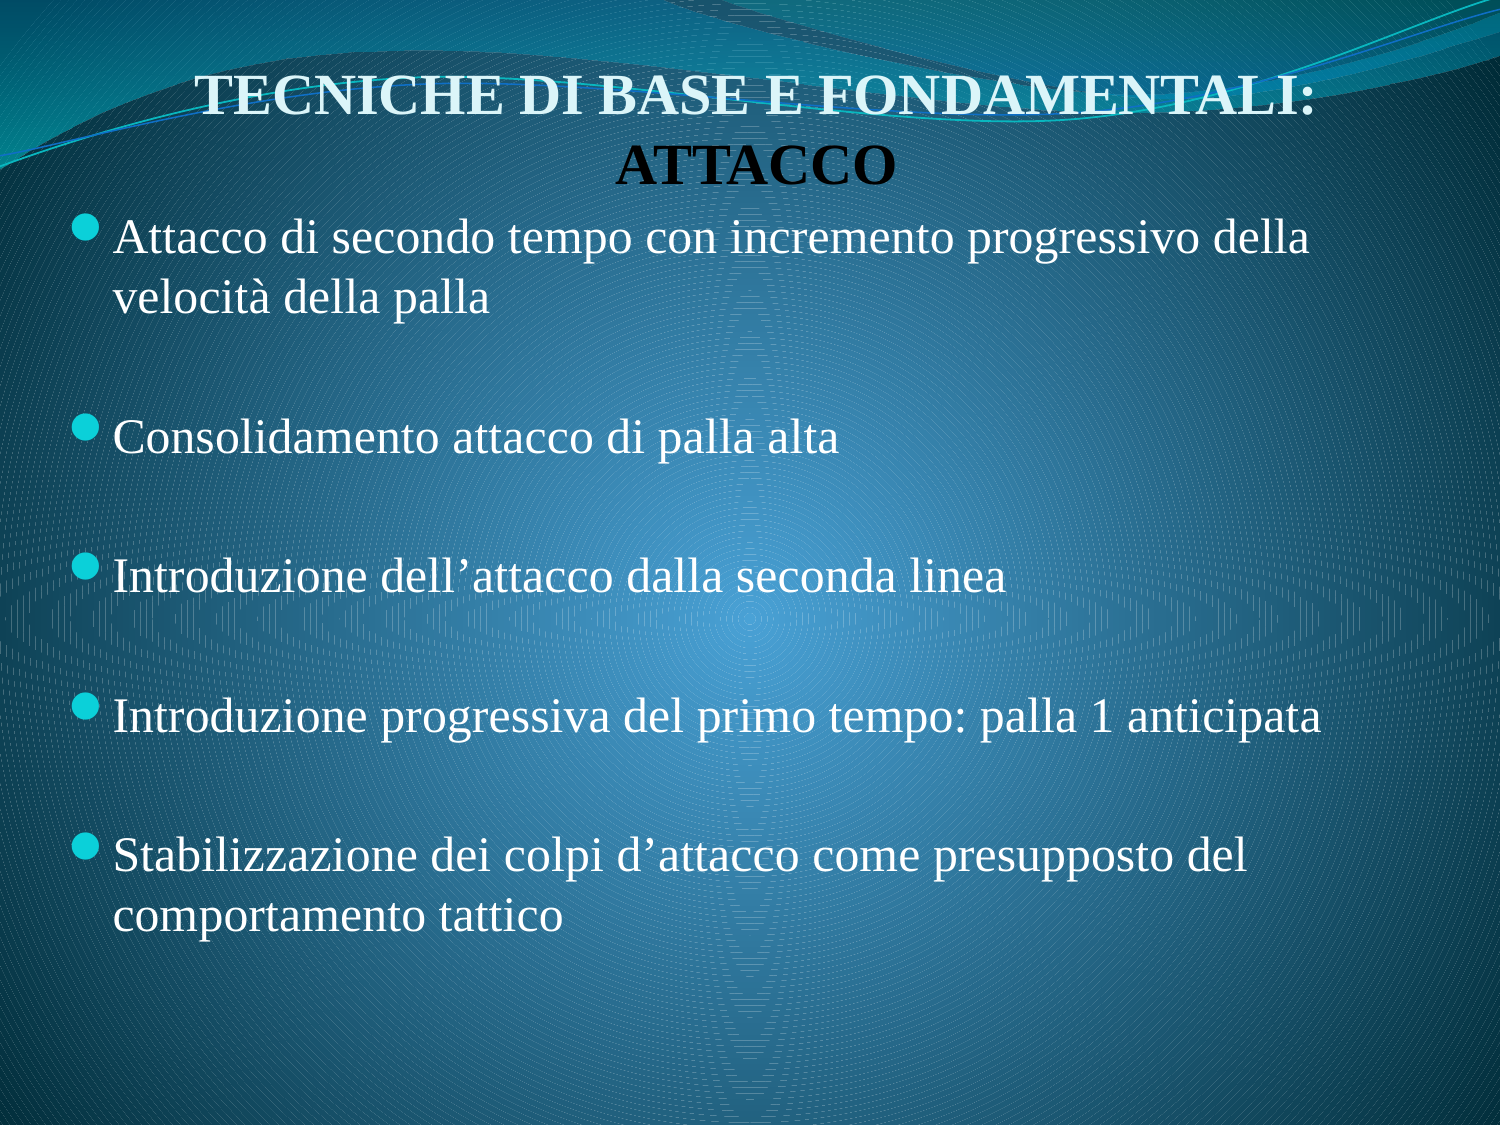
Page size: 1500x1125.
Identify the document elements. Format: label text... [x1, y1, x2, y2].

list Attacco di secondo tempo con incremento progressivo della velocità della palla Consolidamento attacco di palla alta Introduzione dell’attacco dalla seconda linea Introduzione progressiva del primo tempo: palla 1 anticipata Stabilizzazione dei colpi d’attacco come presupposto del comportamento tattico [53, 196, 1415, 952]
title TECNICHE DI BASE E FONDAMENTALI: ATTACCO [88, 42, 1425, 197]
